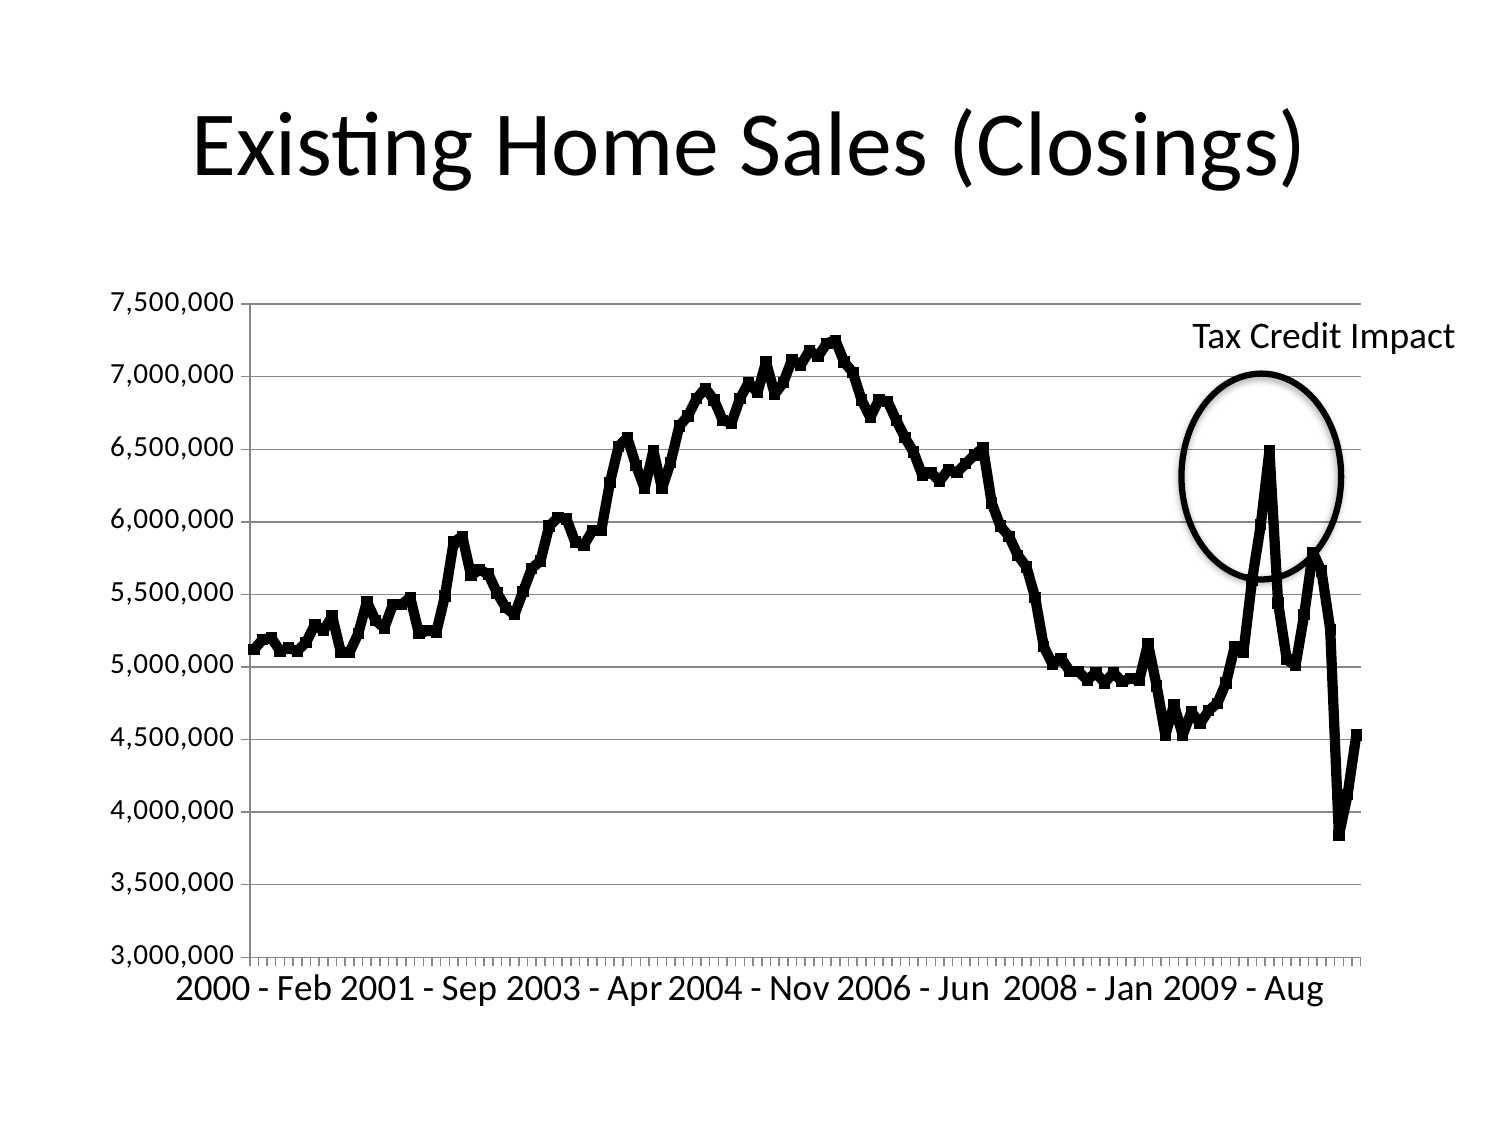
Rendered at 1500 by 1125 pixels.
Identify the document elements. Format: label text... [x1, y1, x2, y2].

title Existing Home Sales (Closings) [75, 45, 1425, 233]
text_box Tax Credit Impact [1391, 303, 1471, 364]
chart [83, 273, 1387, 1025]
